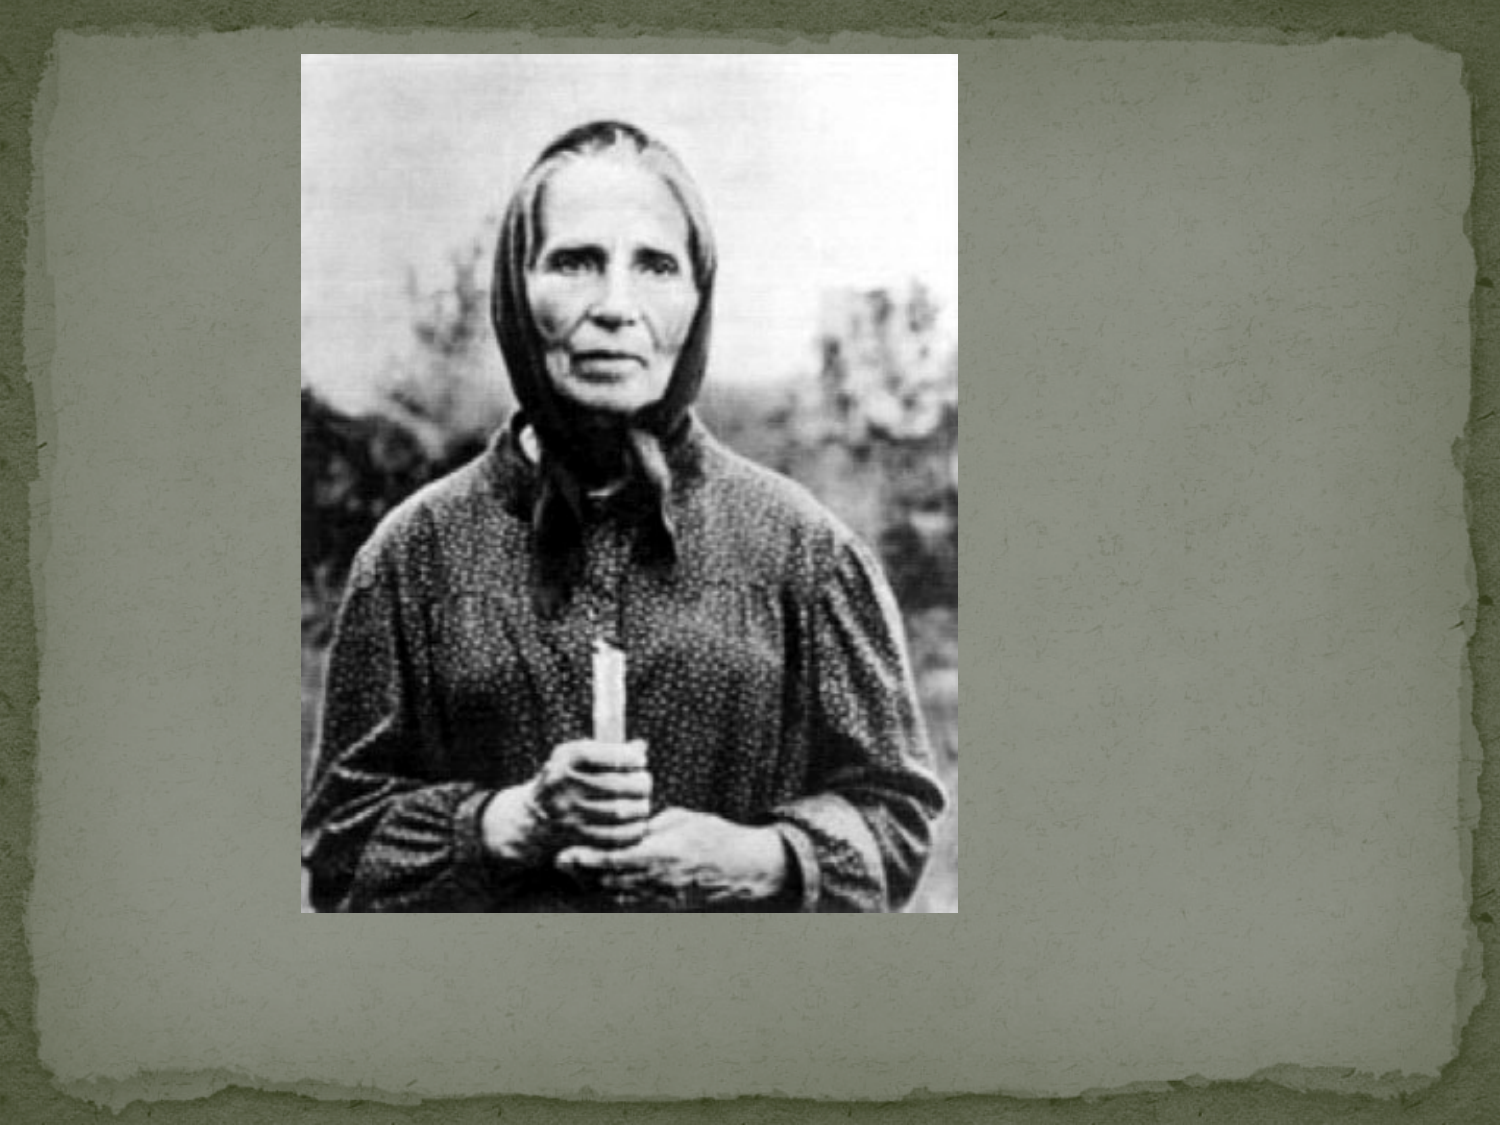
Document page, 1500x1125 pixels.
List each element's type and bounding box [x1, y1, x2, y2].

picture [301, 54, 958, 913]
